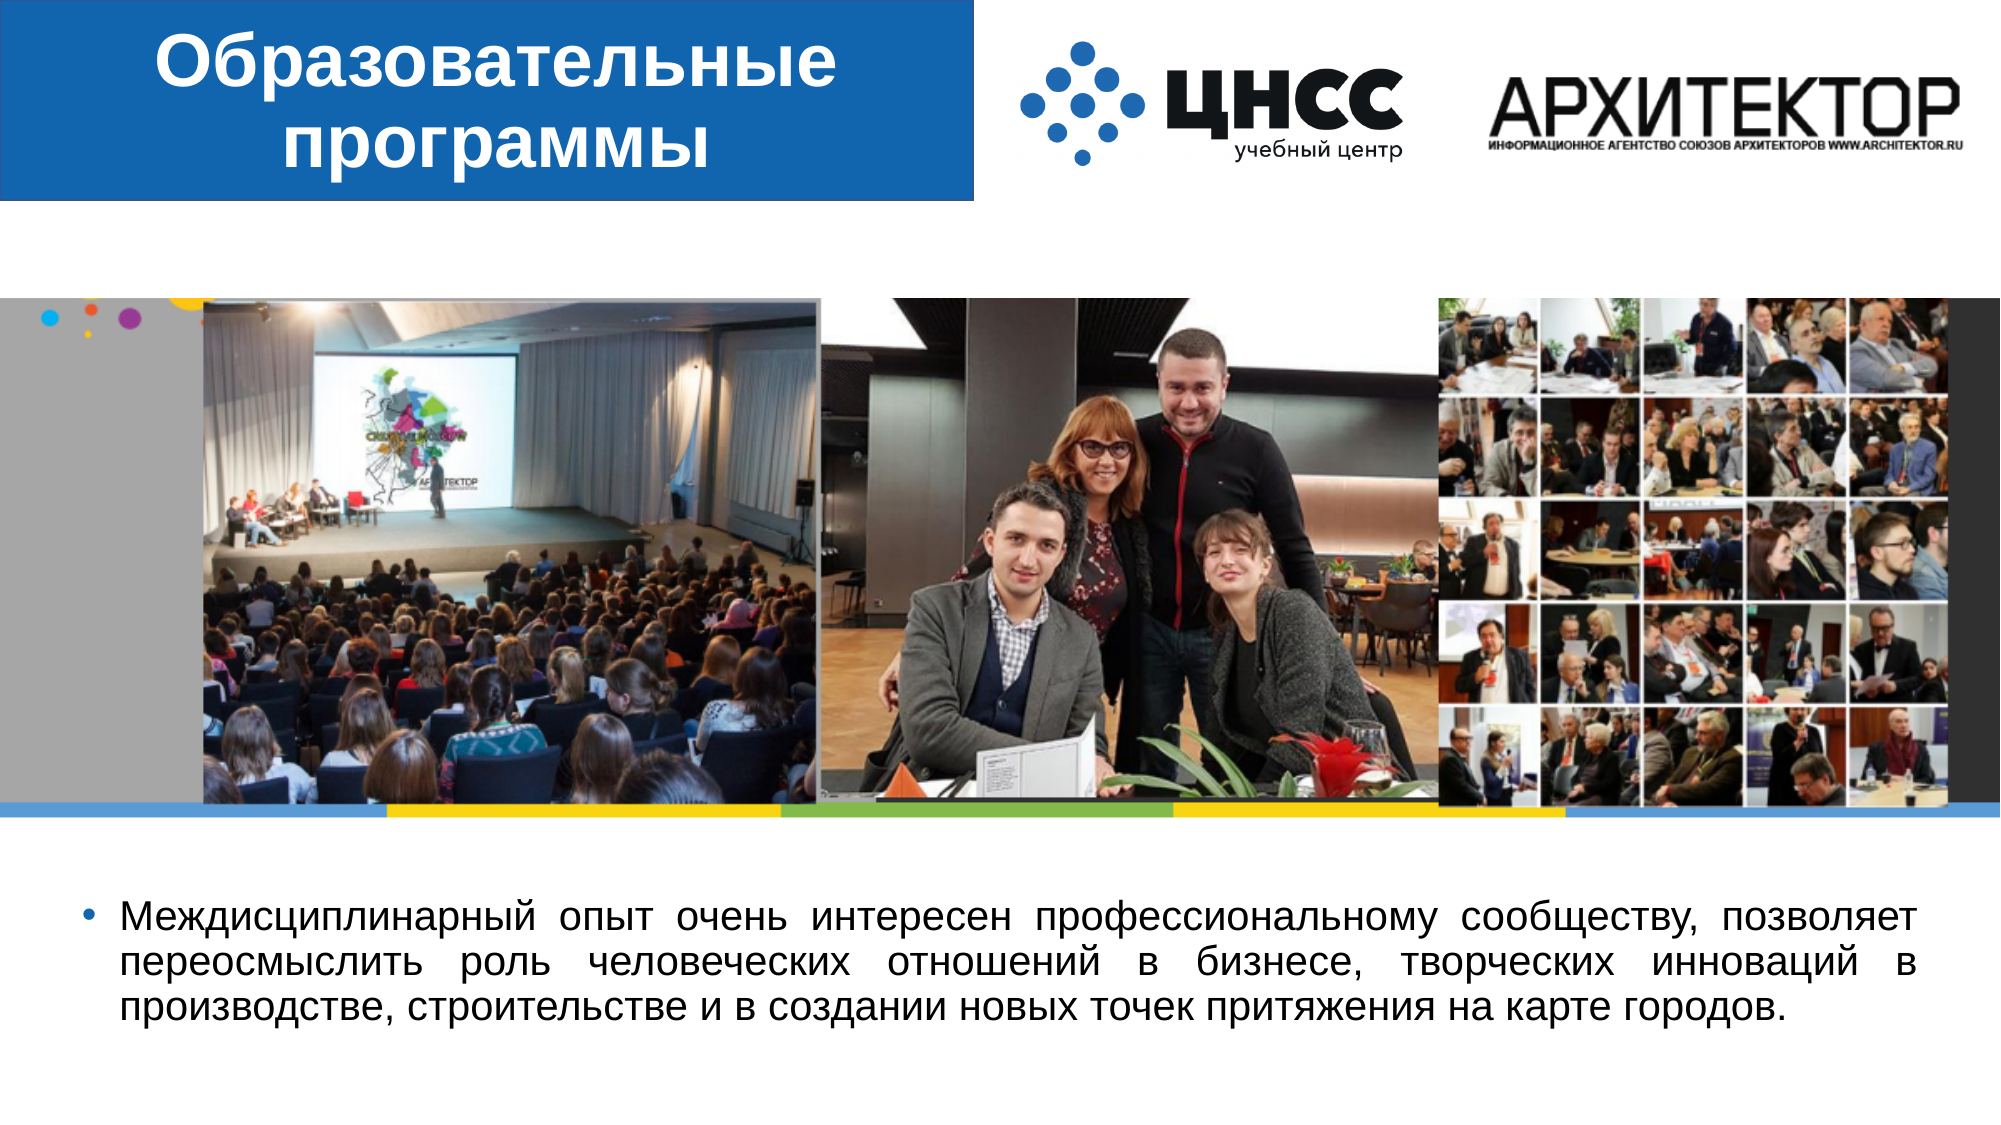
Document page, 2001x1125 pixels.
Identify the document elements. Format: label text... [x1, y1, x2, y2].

text_box [0, 0, 974, 201]
picture [0, 298, 2000, 845]
text_box Образовательные программы [19, 20, 974, 186]
picture [1478, 66, 1979, 160]
picture [1002, 27, 1417, 179]
list Междисциплинарный опыт очень интересен профессиональному сообществу, позволяет переосмыслить роль человеческих отношений в бизнесе, творческих инноваций в производстве, строительстве и в создании новых точек притяжения на карте городов. [66, 886, 1934, 1125]
